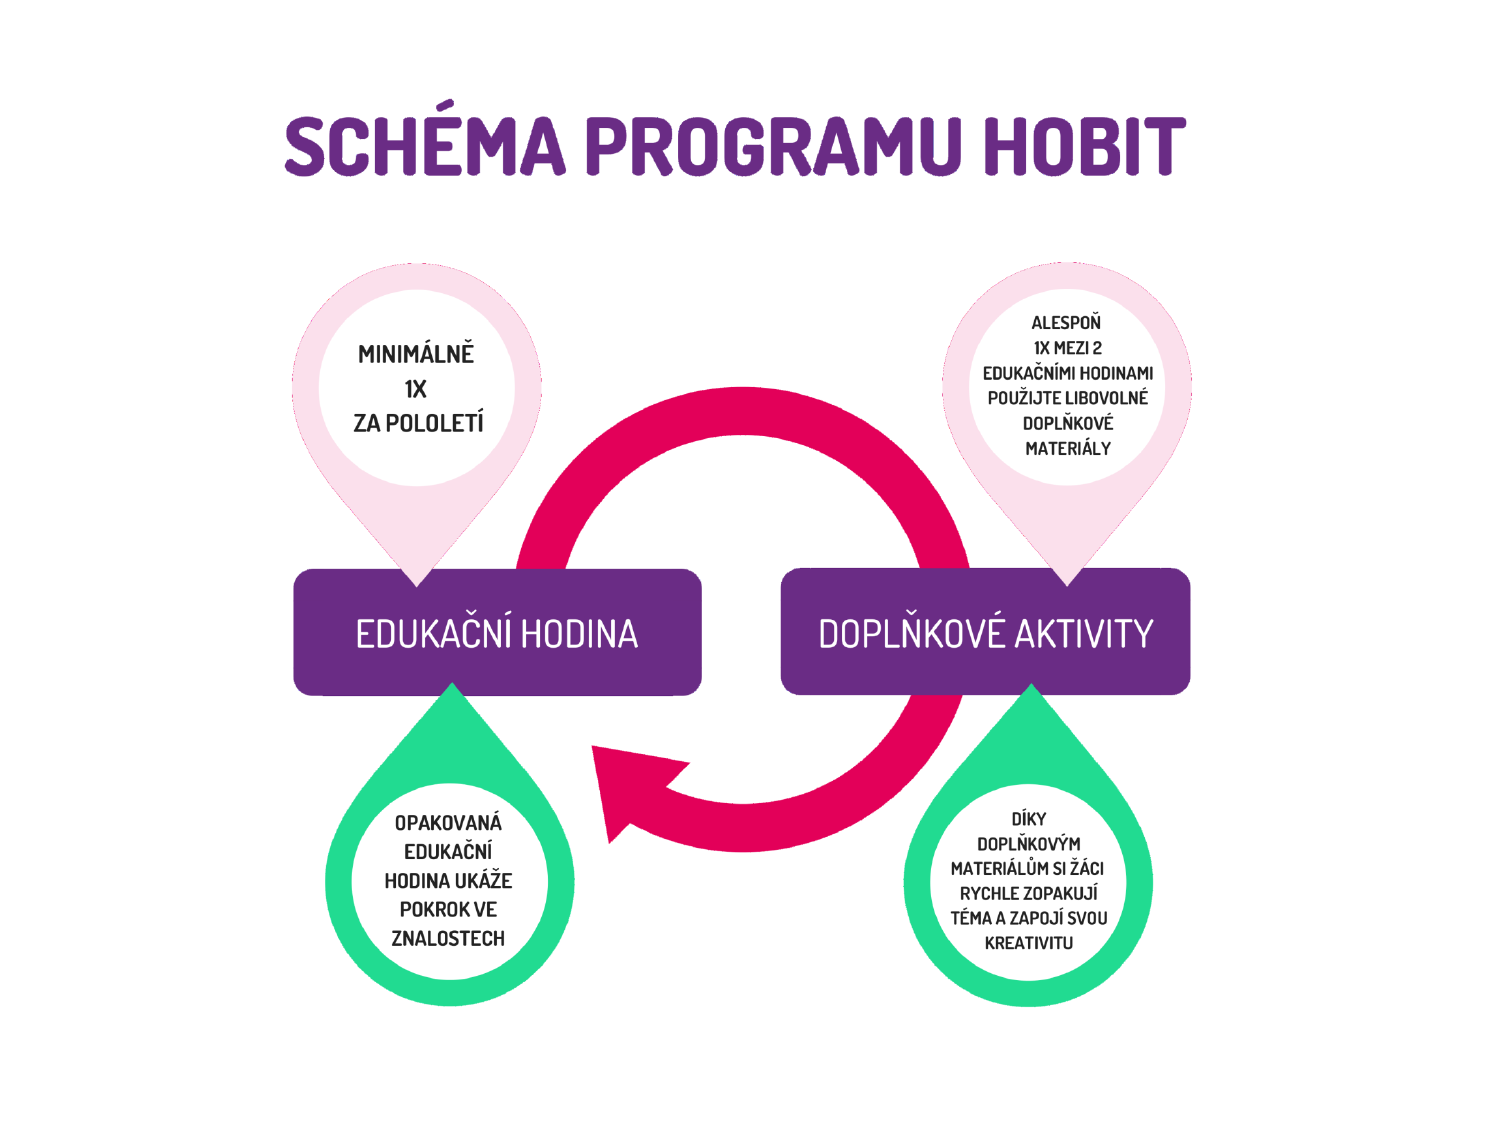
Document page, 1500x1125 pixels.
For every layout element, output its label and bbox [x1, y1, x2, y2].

list [170, 58, 1318, 1125]
